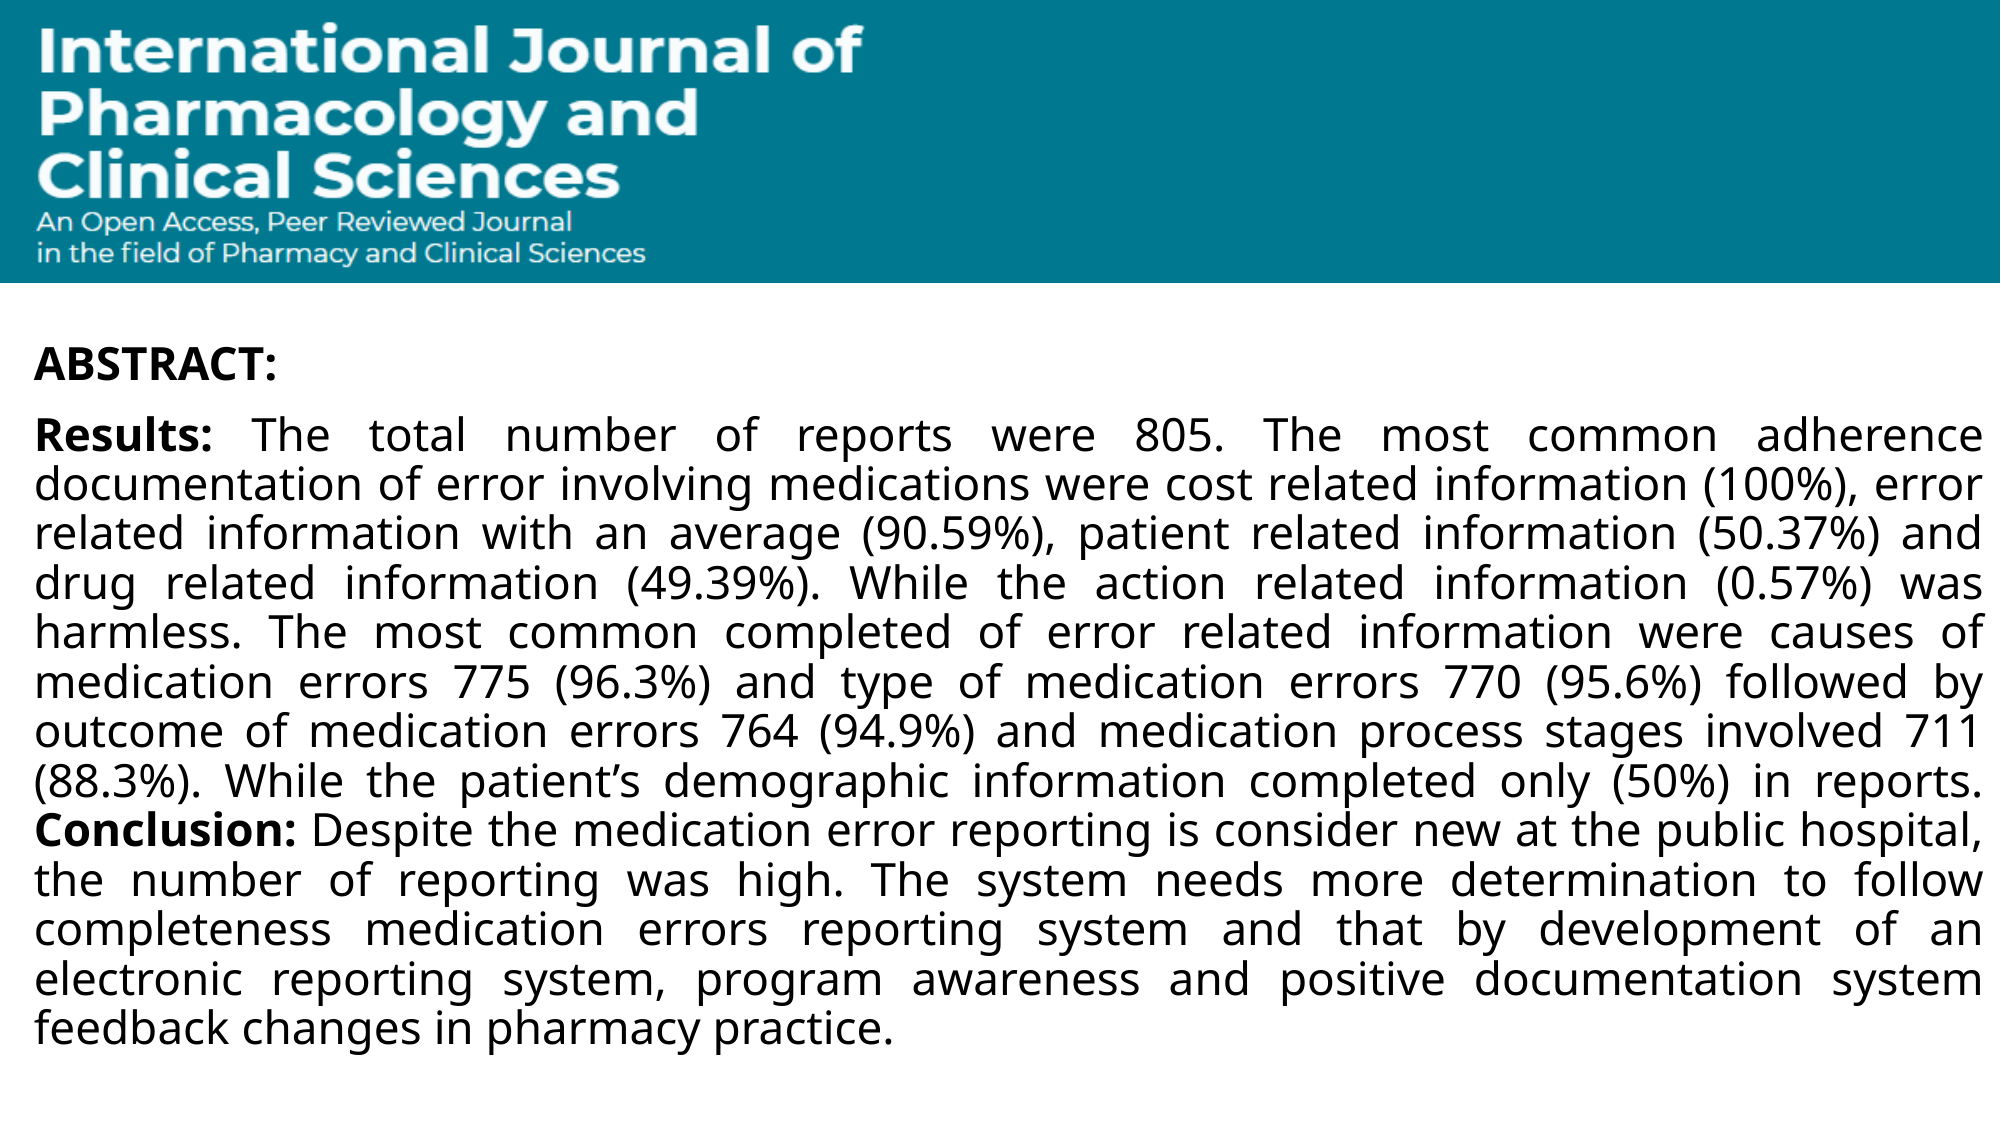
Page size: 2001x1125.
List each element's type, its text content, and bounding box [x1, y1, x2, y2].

subtitle ABSTRACT: Results: The total number of reports were 805. The most common adherence documentation of error involving medications were cost related information (100%), error related information with an average (90.59%), patient related information (50.37%) and drug related information (49.39%). While the action related information (0.57%) was harmless. The most common completed of error related information were causes of medication errors 775 (96.3%) and type of medication errors 770 (95.6%) followed by outcome of medication errors 764 (94.9%) and medication process stages involved 711 (88.3%). While the patient’s demographic information completed only (50%) in reports. Conclusion: Despite the medication error reporting is consider new at the public hospital, the number of reporting was high. The system needs more determination to follow completeness medication errors reporting system and that by development of an electronic reporting system, program awareness and positive documentation system feedback changes in pharmacy practice. [18, 333, 2000, 1125]
picture [0, 0, 2000, 283]
